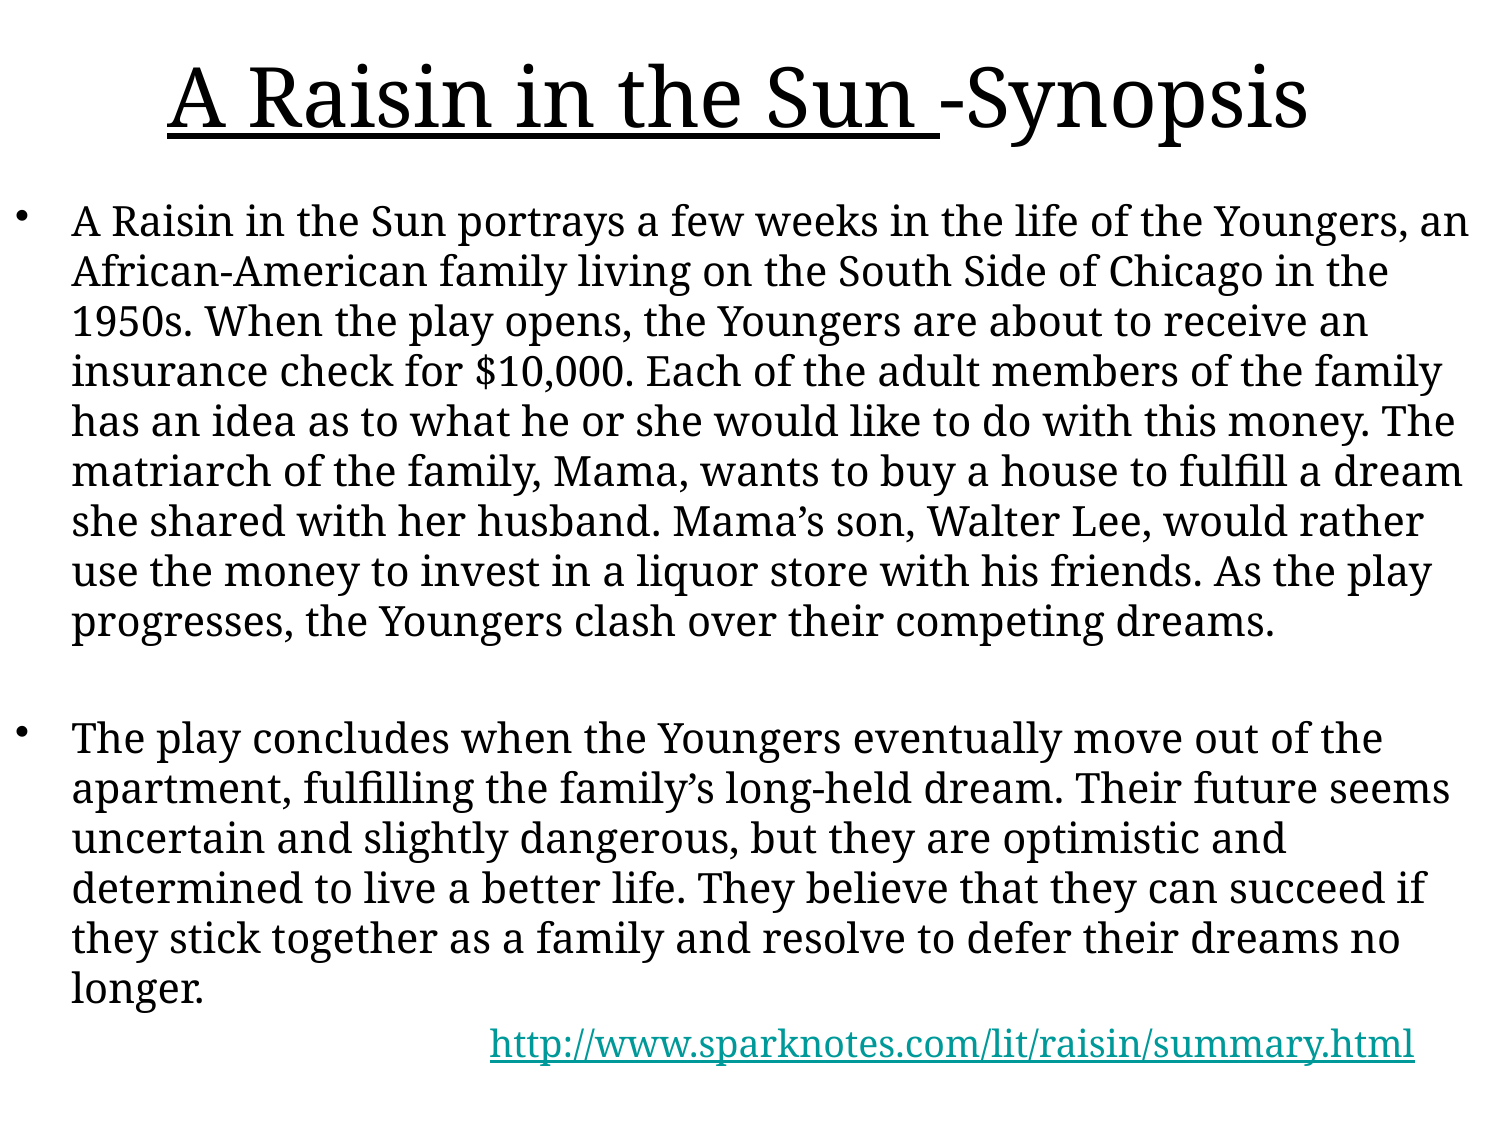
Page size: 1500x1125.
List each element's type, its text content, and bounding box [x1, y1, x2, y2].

title A Raisin in the Sun -Synopsis [0, 0, 1500, 187]
text_box http://www.sparknotes.com/lit/raisin/summary.html [474, 1012, 1438, 1124]
list A Raisin in the Sun portrays a few weeks in the life of the Youngers, an African-American family living on the South Side of Chicago in the 1950s. When the play opens, the Youngers are about to receive an insurance check for $10,000. Each of the adult members of the family has an idea as to what he or she would like to do with this money. The matriarch of the family, Mama, wants to buy a house to fulfill a dream she shared with her husband. Mama’s son, Walter Lee, would rather use the money to invest in a liquor store with his friends. As the play progresses, the Youngers clash over their competing dreams. The play concludes when the Youngers eventually move out of the apartment, fulfilling the family’s long-held dream. Their future seems uncertain and slightly dangerous, but they are optimistic and determined to live a better life. They believe that they can succeed if they stick together as a family and resolve to defer their dreams no longer. [0, 187, 1500, 1051]
